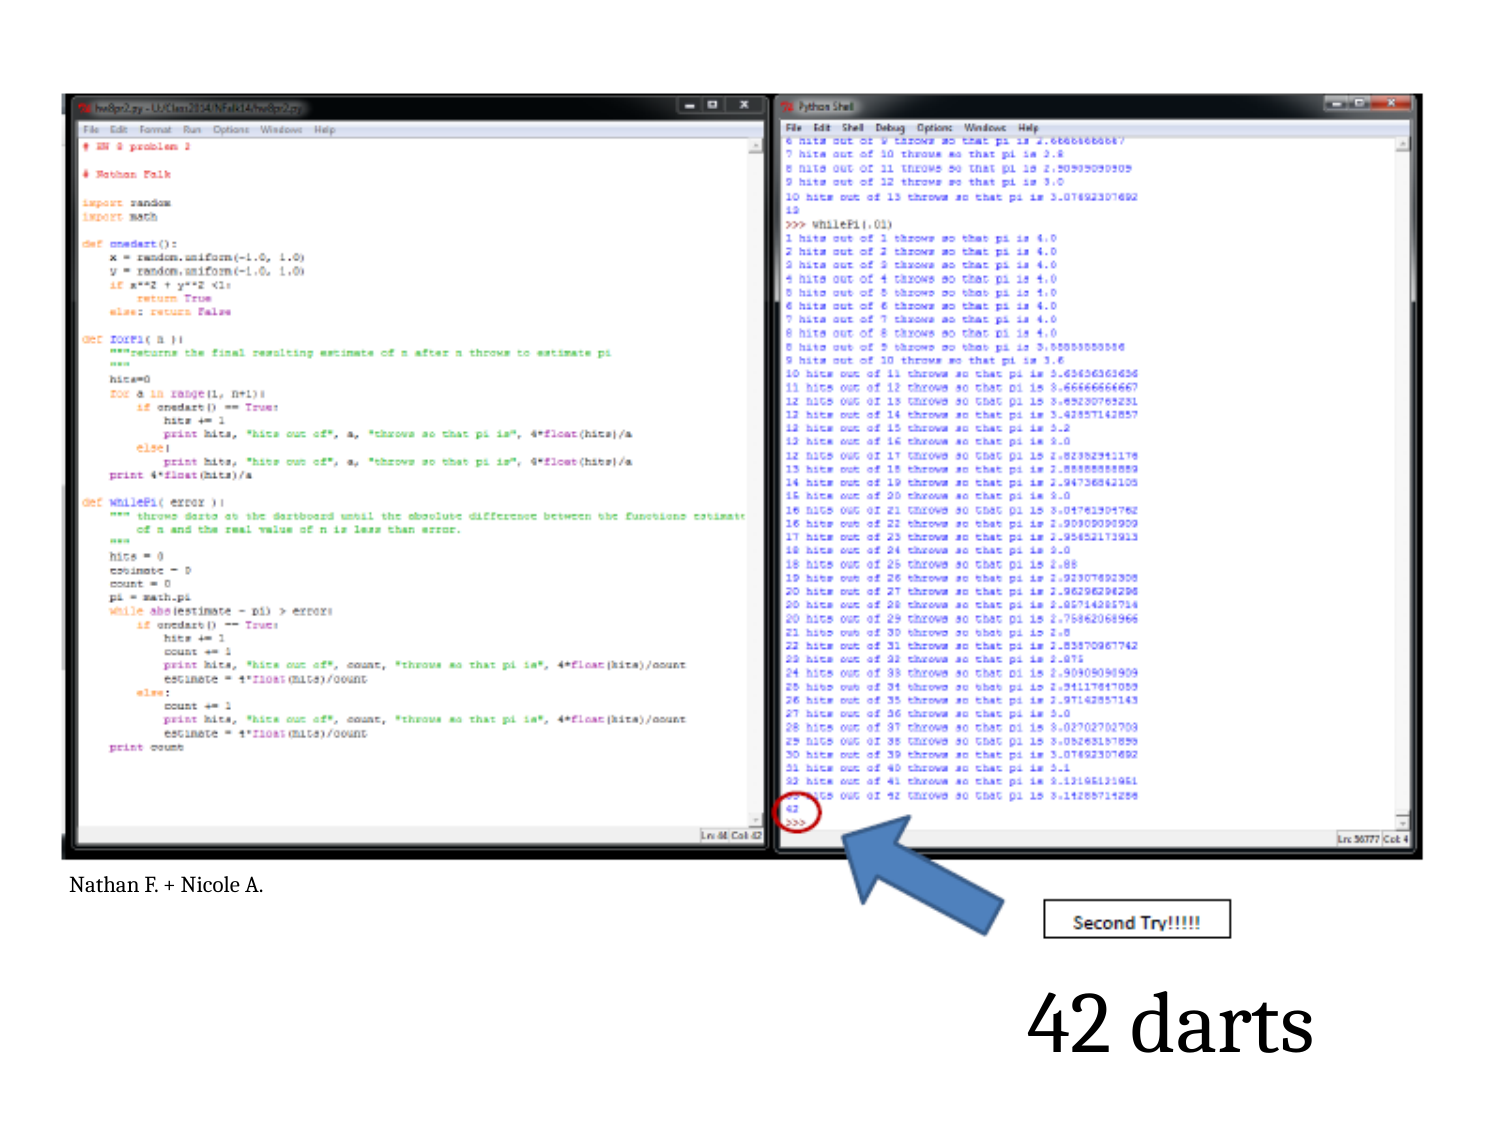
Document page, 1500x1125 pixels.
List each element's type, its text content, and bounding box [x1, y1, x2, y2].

picture [49, 52, 1463, 967]
text_box 42 darts [1012, 973, 1425, 1078]
